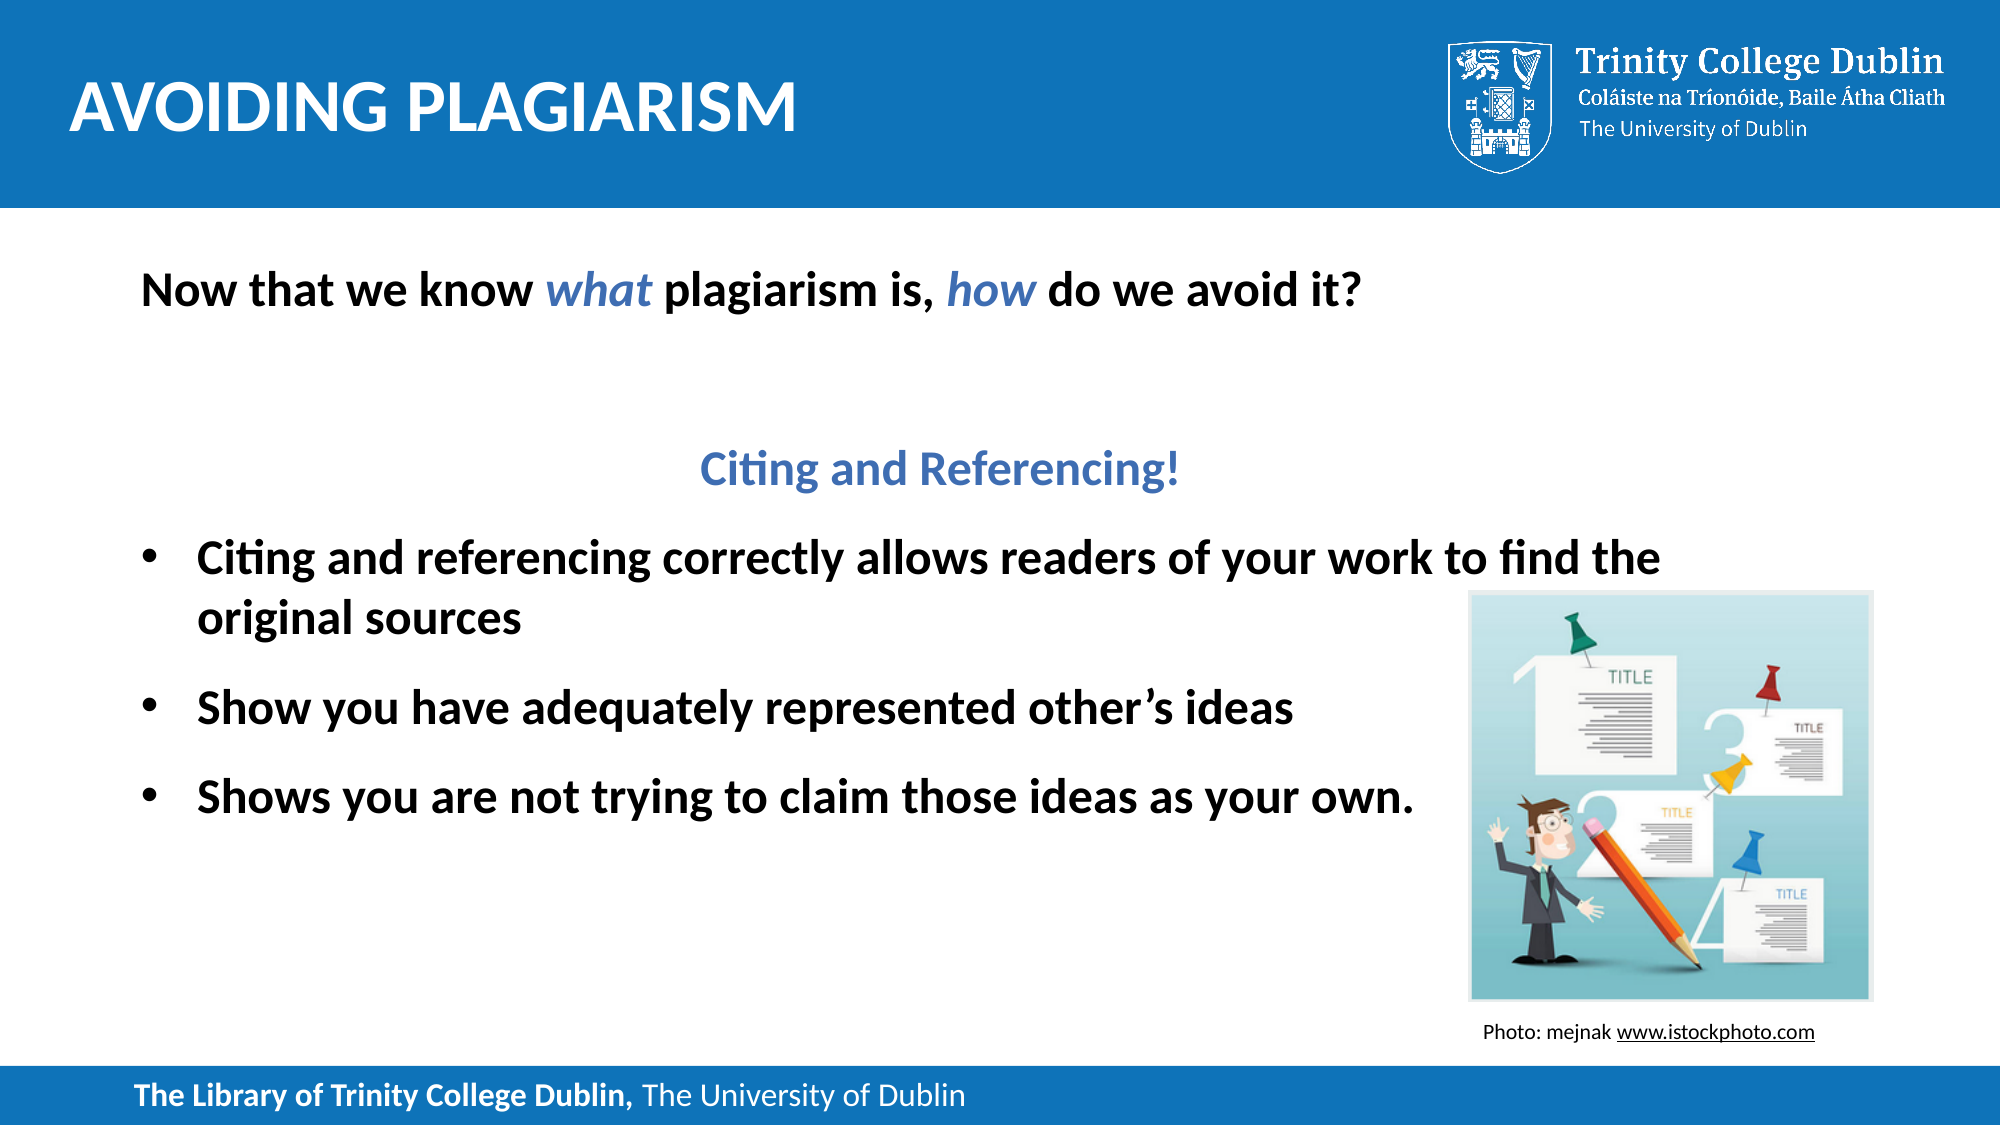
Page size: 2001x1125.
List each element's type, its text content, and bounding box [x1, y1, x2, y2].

picture [1468, 590, 1875, 1002]
title Avoiding Plagiarism [55, 54, 1426, 149]
picture [1448, 41, 1945, 174]
list Now that we know what plagiarism is, how do we avoid it? Citing and Referencing! Citing and referencing correctly allows readers of your work to find the original sources Show you have adequately represented other’s ideas Shows you are not trying to claim those ideas as your own. [126, 248, 1767, 912]
text_box Photo: mejnak www.istockphoto.com [1468, 1010, 2000, 1052]
